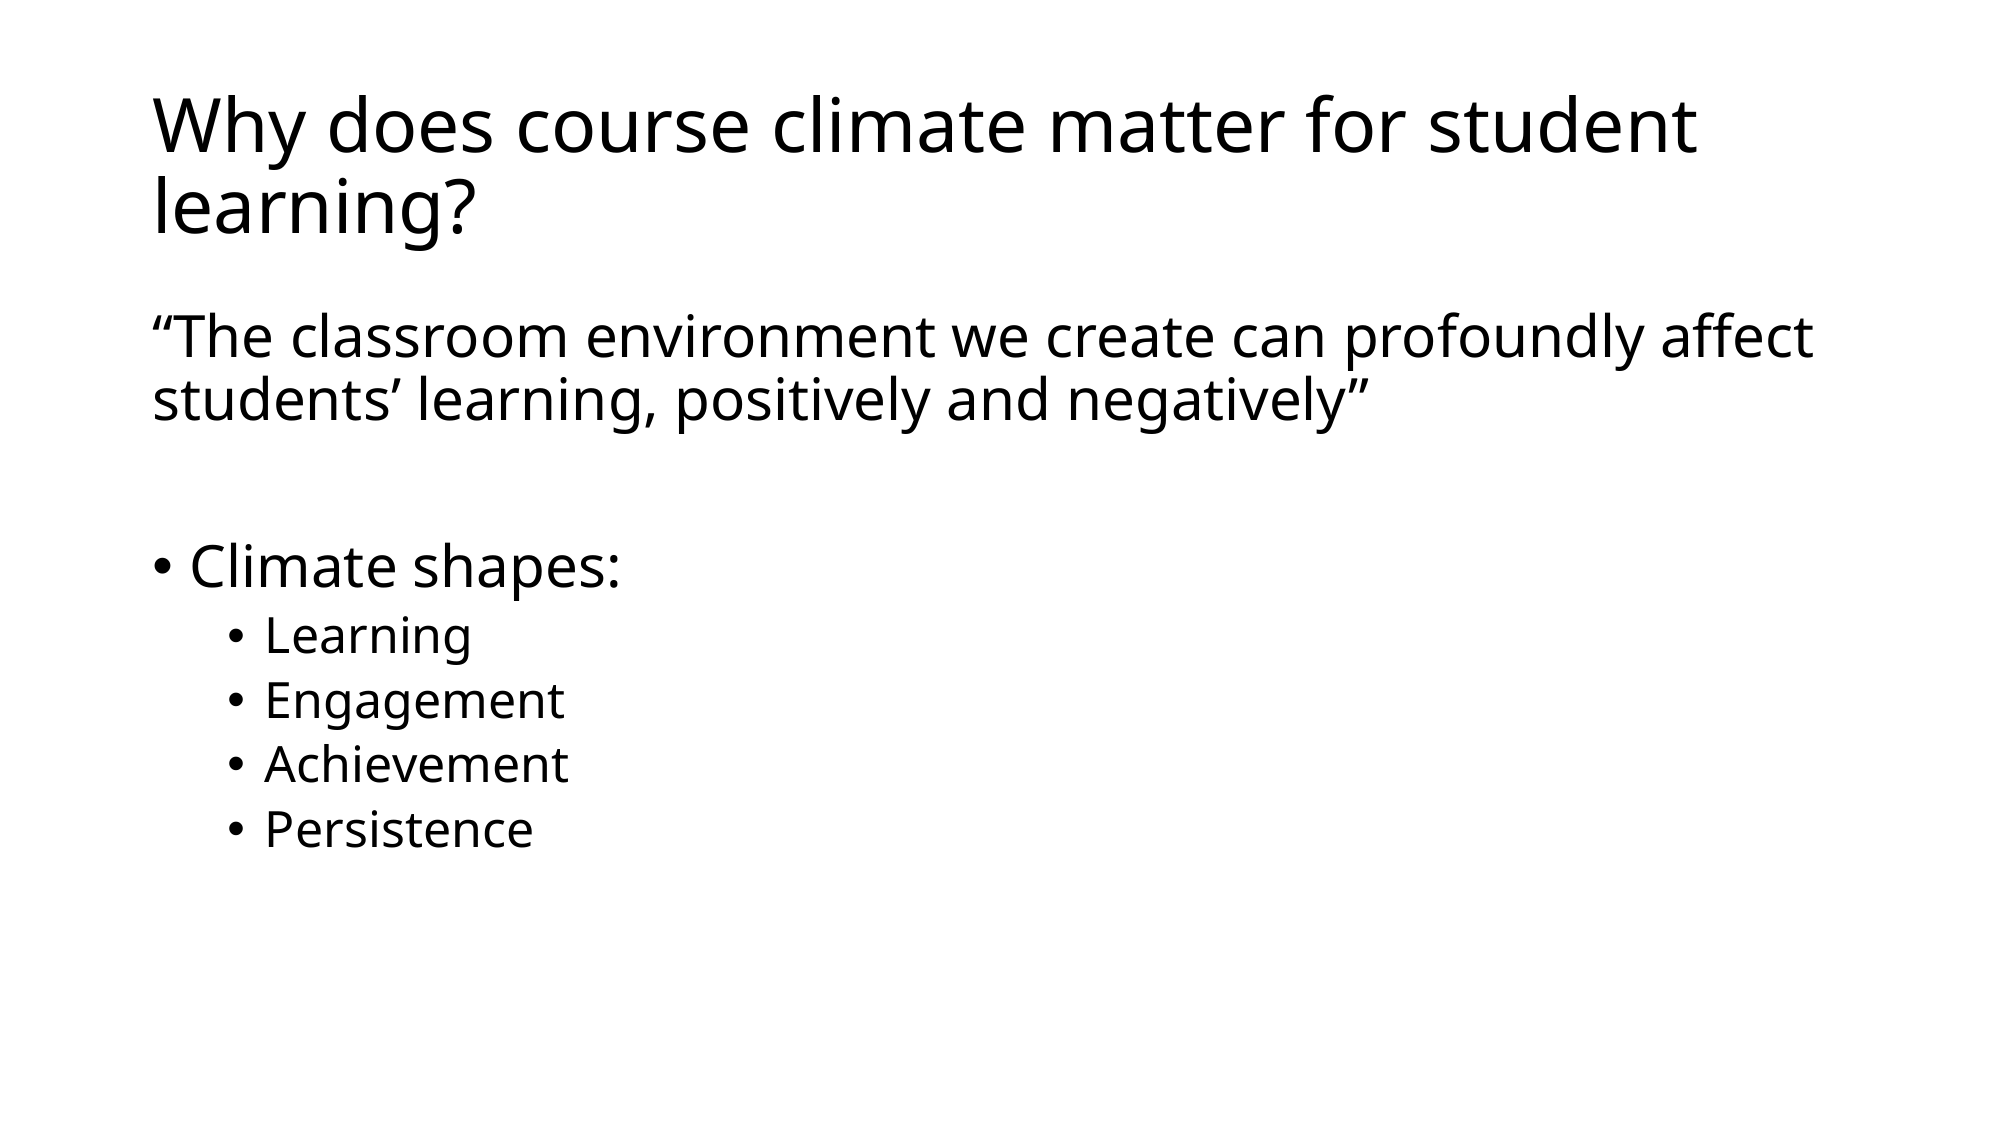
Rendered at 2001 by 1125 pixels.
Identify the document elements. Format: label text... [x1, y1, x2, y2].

title Why does course climate matter for student learning? [137, 59, 1863, 278]
list “The classroom environment we create can profoundly affect students’ learning, positively and negatively” Climate shapes: Learning Engagement Achievement Persistence [137, 299, 1863, 1014]
